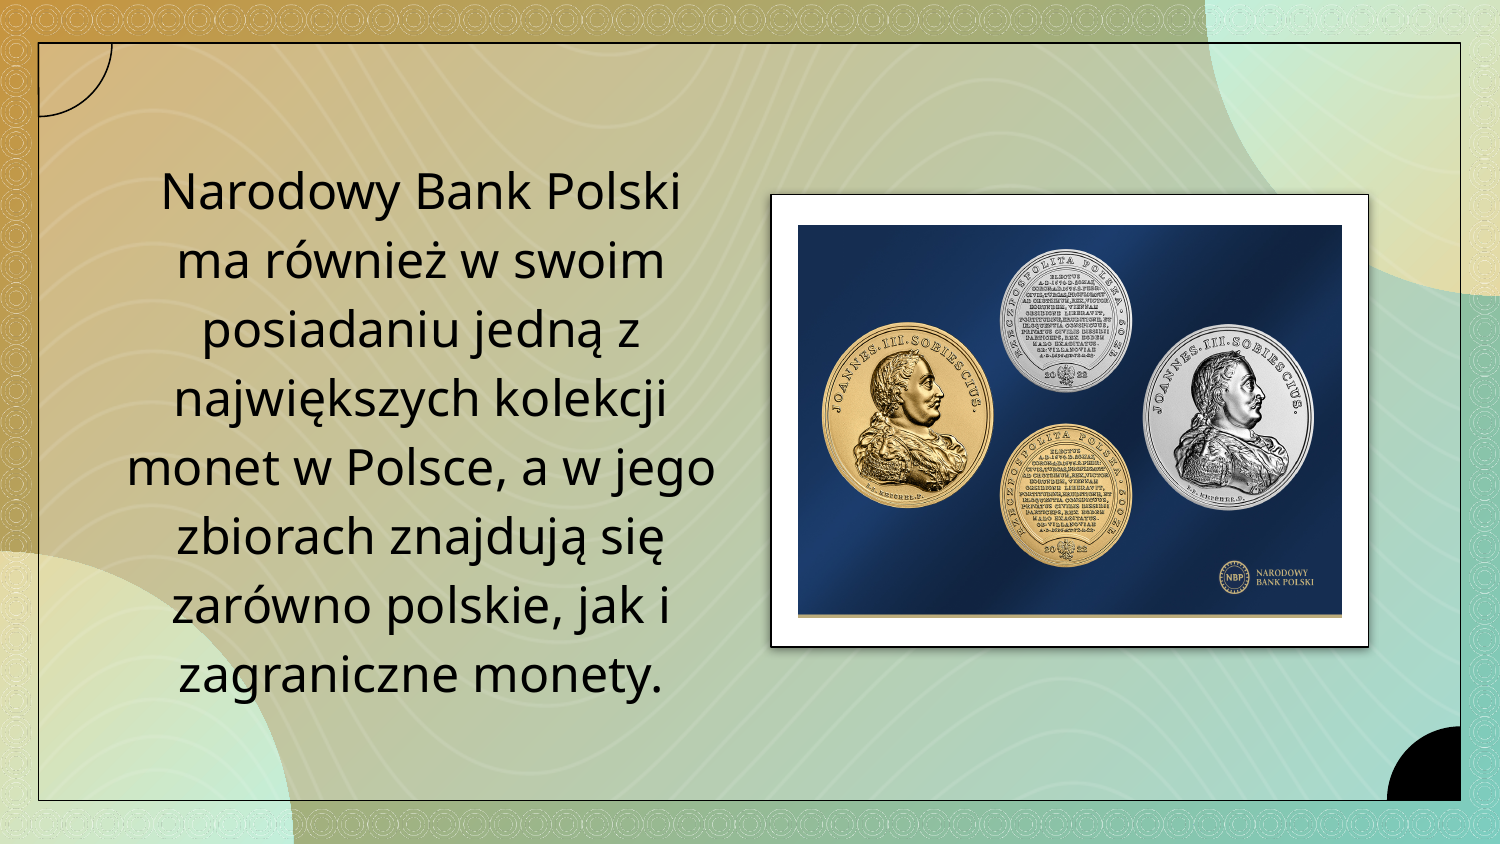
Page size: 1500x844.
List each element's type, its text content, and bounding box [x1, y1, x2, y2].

picture [0, 4, 1500, 839]
text_box [770, 194, 1369, 647]
title Narodowy Bank Polski ma również w swoim posiadaniu jedną z największych kolekcji monet w Polsce, a w jego zbiorach znajdują się zarówno polskie, jak i zagraniczne monety. [107, 75, 736, 766]
